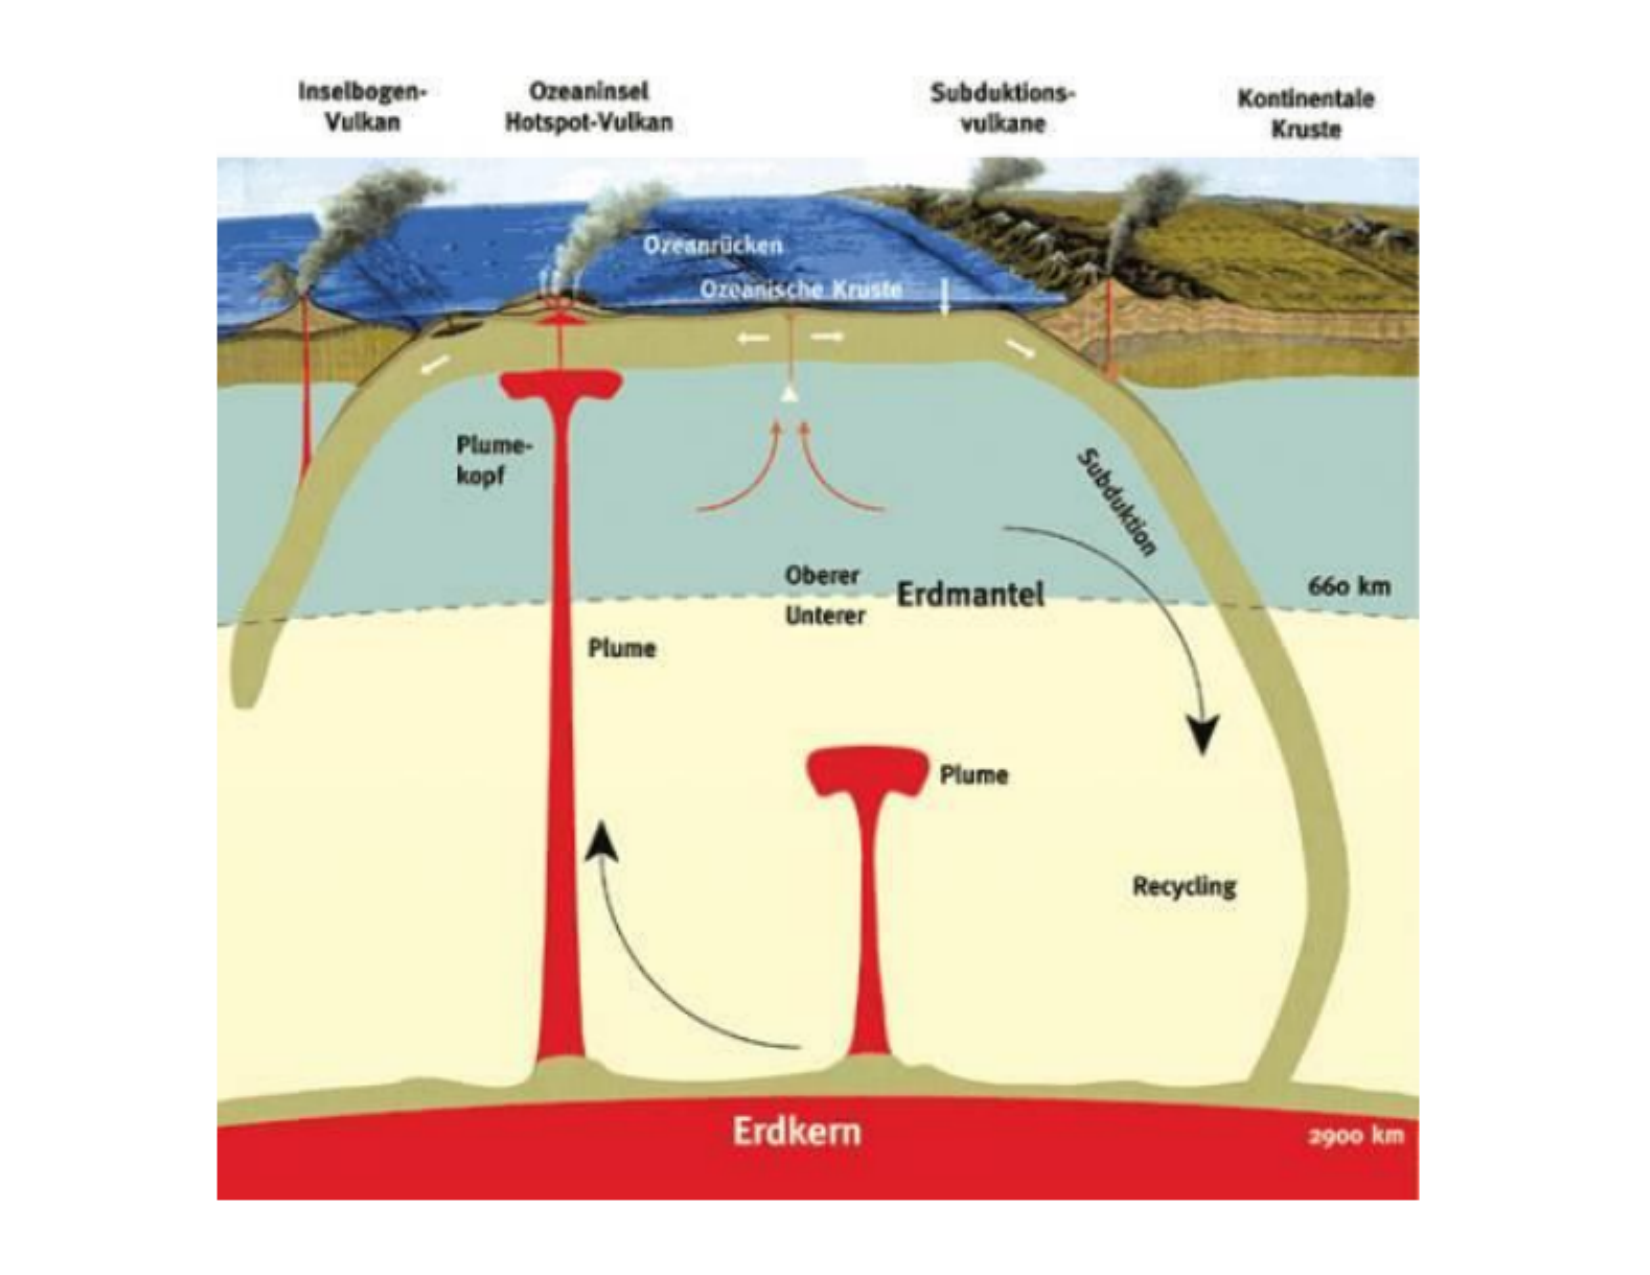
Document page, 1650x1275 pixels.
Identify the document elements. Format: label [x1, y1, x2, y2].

picture [203, 43, 1447, 1232]
